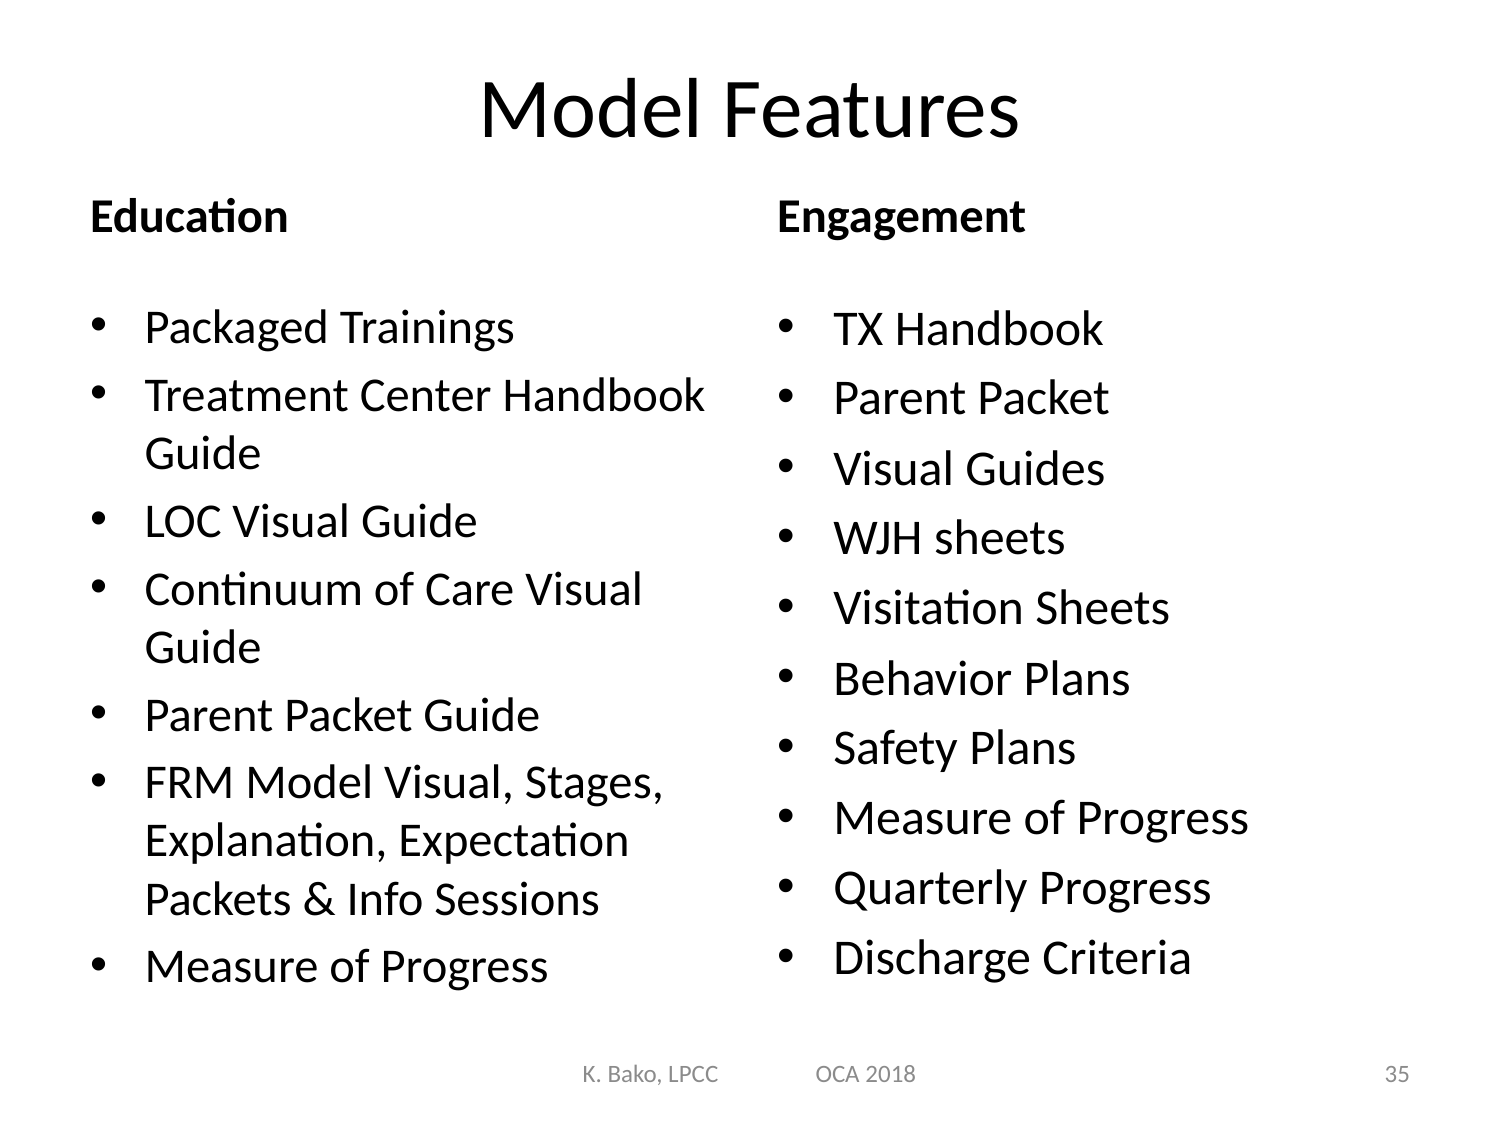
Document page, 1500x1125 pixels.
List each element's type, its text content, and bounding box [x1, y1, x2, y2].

footer K. Bako, LPCC OCA 2018 [512, 1042, 988, 1103]
list Packaged Trainings Treatment Center Handbook Guide LOC Visual Guide Continuum of Care Visual Guide Parent Packet Guide FRM Model Visual, Stages, Explanation, Expectation Packets & Info Sessions Measure of Progress [75, 287, 738, 1005]
slide_number 35 [1074, 1042, 1425, 1103]
title Model Features [75, 45, 1425, 163]
list TX Handbook Parent Packet Visual Guides WJH sheets Visitation Sheets Behavior Plans Safety Plans Measure of Progress Quarterly Progress Discharge Criteria [761, 287, 1425, 1005]
list Education [75, 176, 738, 250]
list Engagement [761, 176, 1425, 250]
